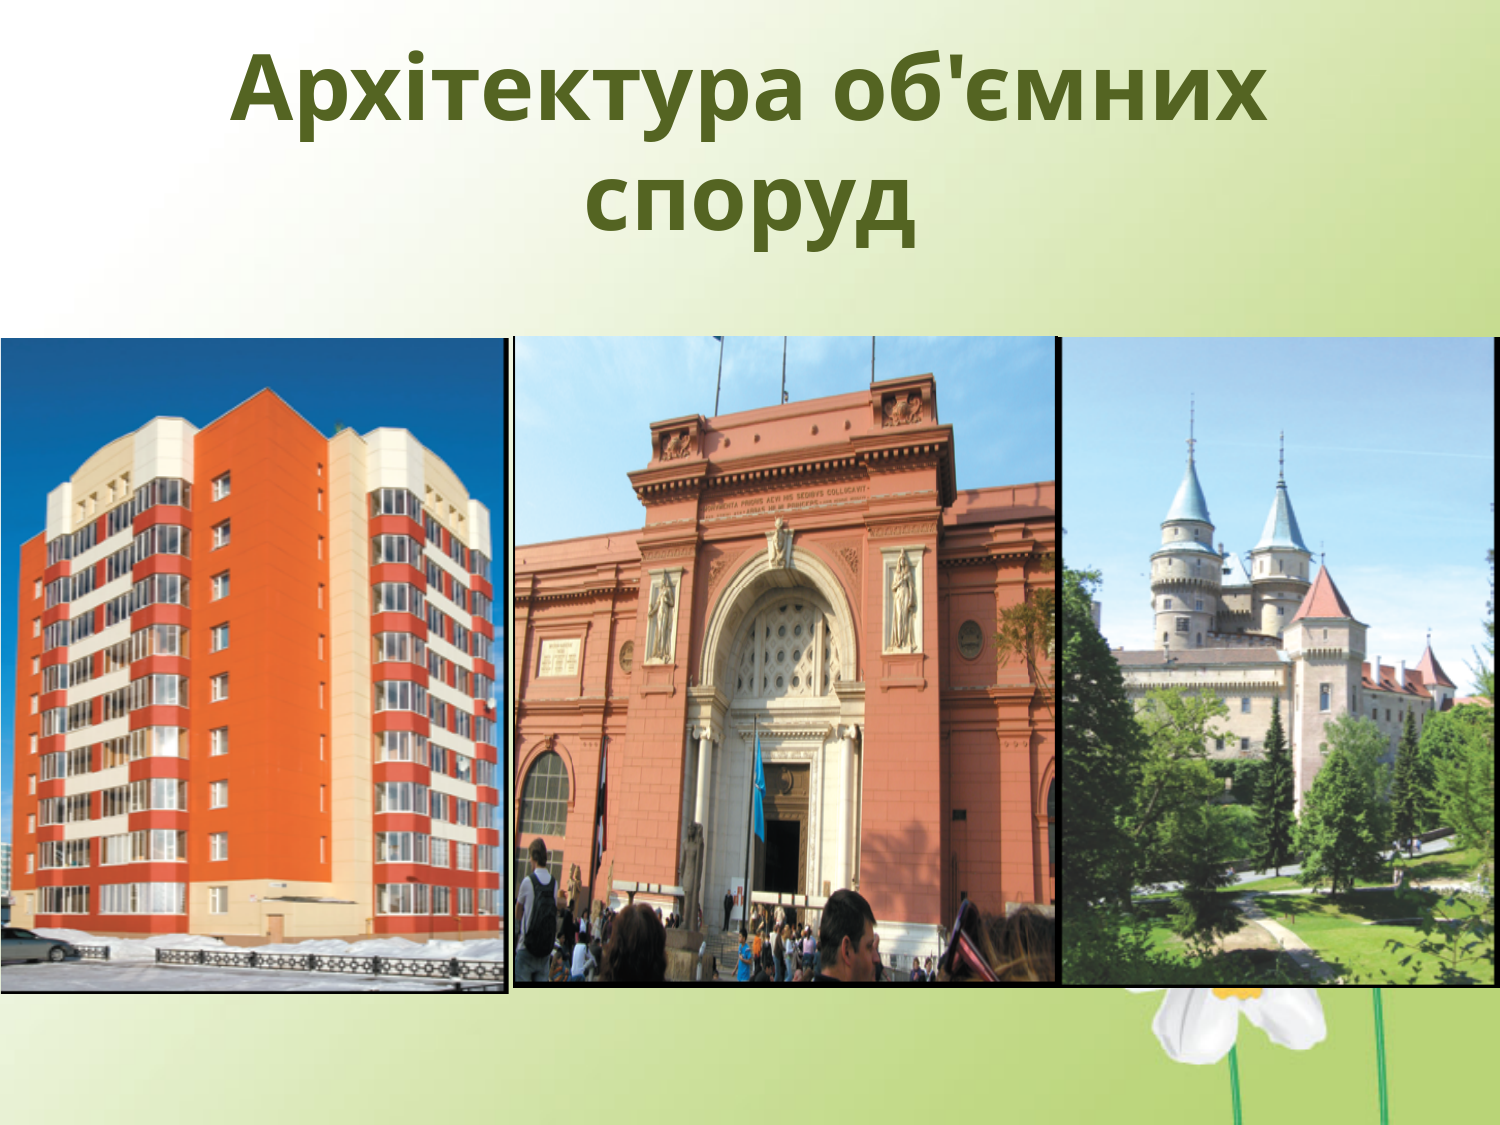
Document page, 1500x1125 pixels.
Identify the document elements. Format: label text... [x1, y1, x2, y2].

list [0, 337, 509, 994]
picture [0, 0, 1500, 1125]
title Архітектура об'ємних споруд [75, 45, 1425, 233]
